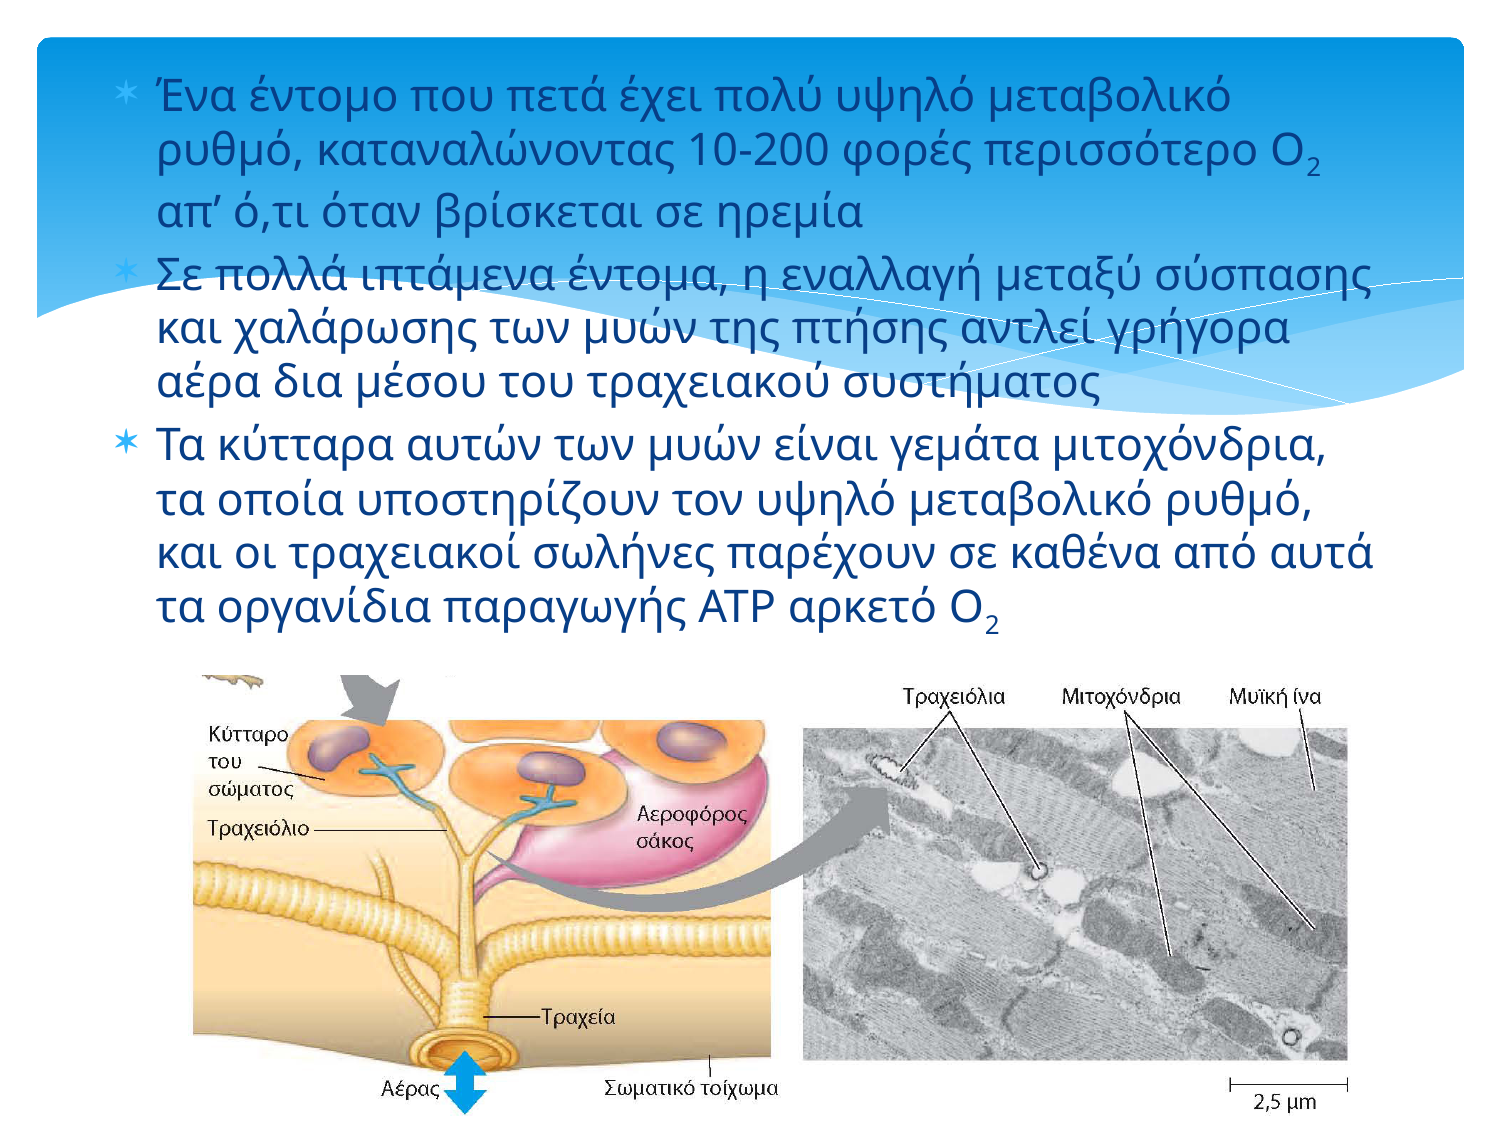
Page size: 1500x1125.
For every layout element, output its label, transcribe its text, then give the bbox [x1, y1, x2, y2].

list Ένα έντομο που πετά έχει πολύ υψηλό μεταβολικό ρυθμό, καταναλώνοντας 10-200 φορές περισσότερο Ο2 απ’ ό,τι όταν βρίσκεται σε ηρεμία Σε πολλά ιπτάμενα έντομα, η εναλλαγή μεταξύ σύσπασης και χαλάρωσης των μυών της πτήσης αντλεί γρήγορα αέρα δια μέσου του τραχειακού συστήματος Τα κύτταρα αυτών των μυών είναι γεμάτα μιτοχόνδρια, τα οποία υποστηρίζουν τον υψηλό μεταβολικό ρυθμό, και οι τραχειακοί σωλήνες παρέχουν σε καθένα από αυτά τα οργανίδια παραγωγής ΑΤΡ αρκετό Ο2 [100, 59, 1399, 655]
picture [182, 675, 1370, 1123]
